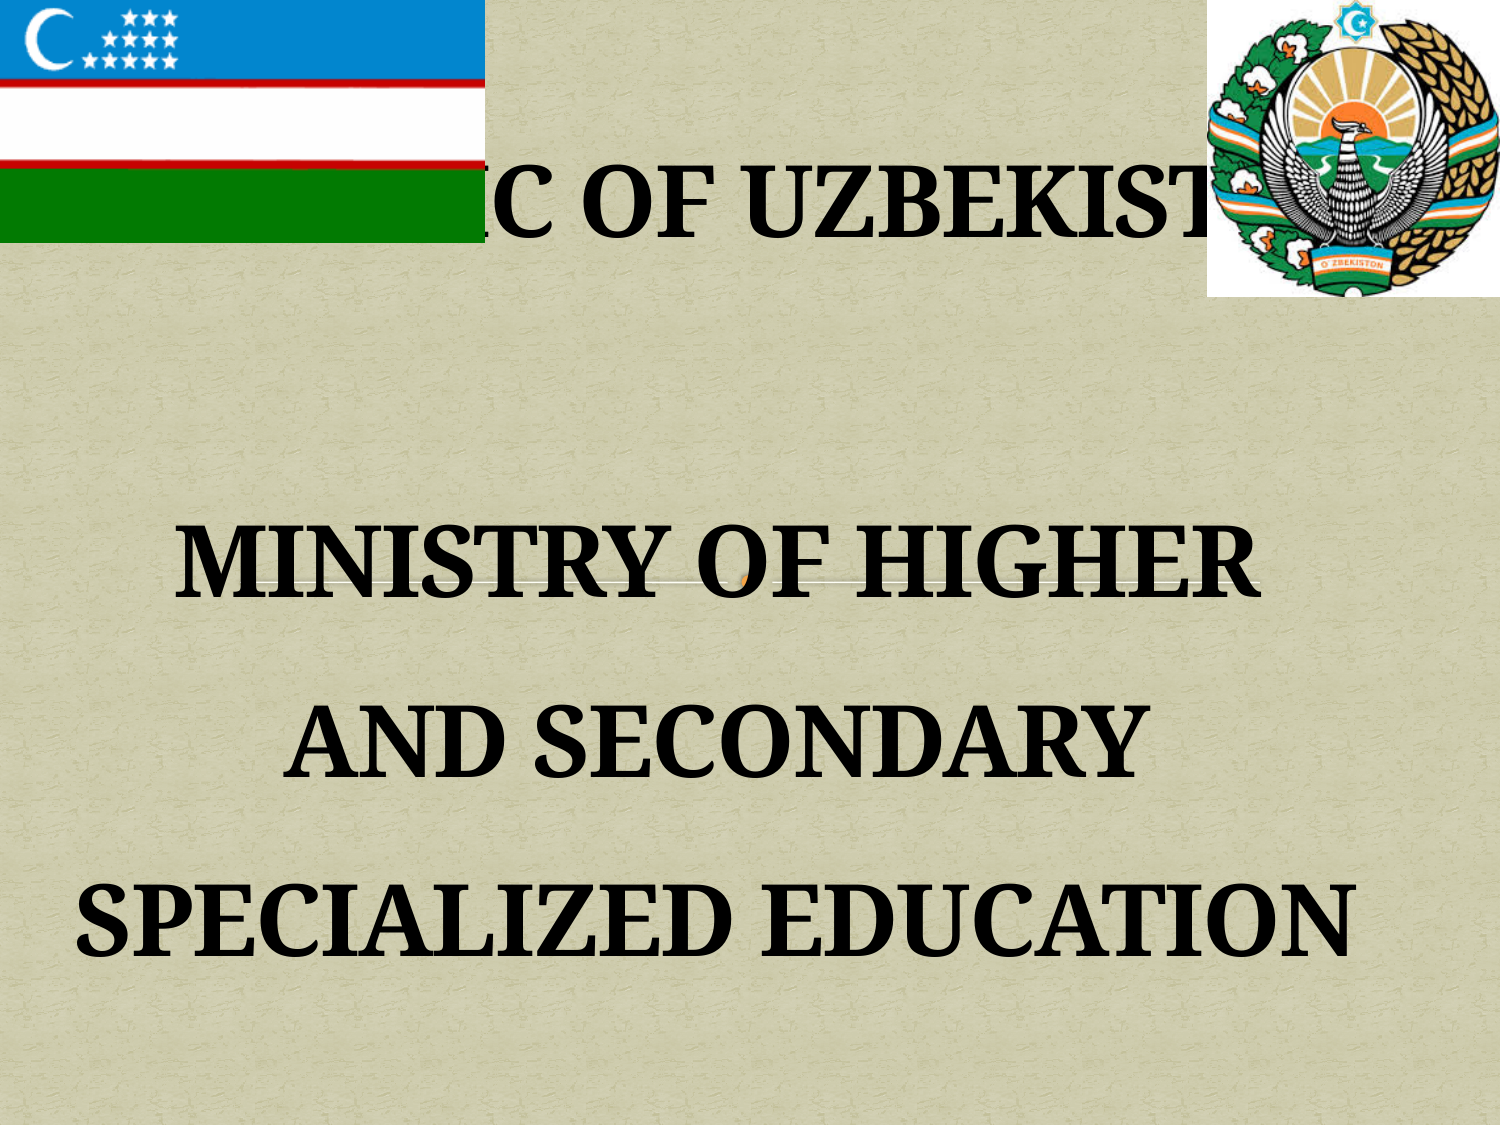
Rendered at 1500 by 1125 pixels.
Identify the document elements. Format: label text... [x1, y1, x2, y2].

title REPUBLIC OF UZBEKISTAN MINISTRY OF HIGHER AND SECONDARY SPECIALIZED EDUCATION [35, 260, 1398, 985]
picture [1207, 0, 1500, 297]
picture [0, 0, 485, 243]
